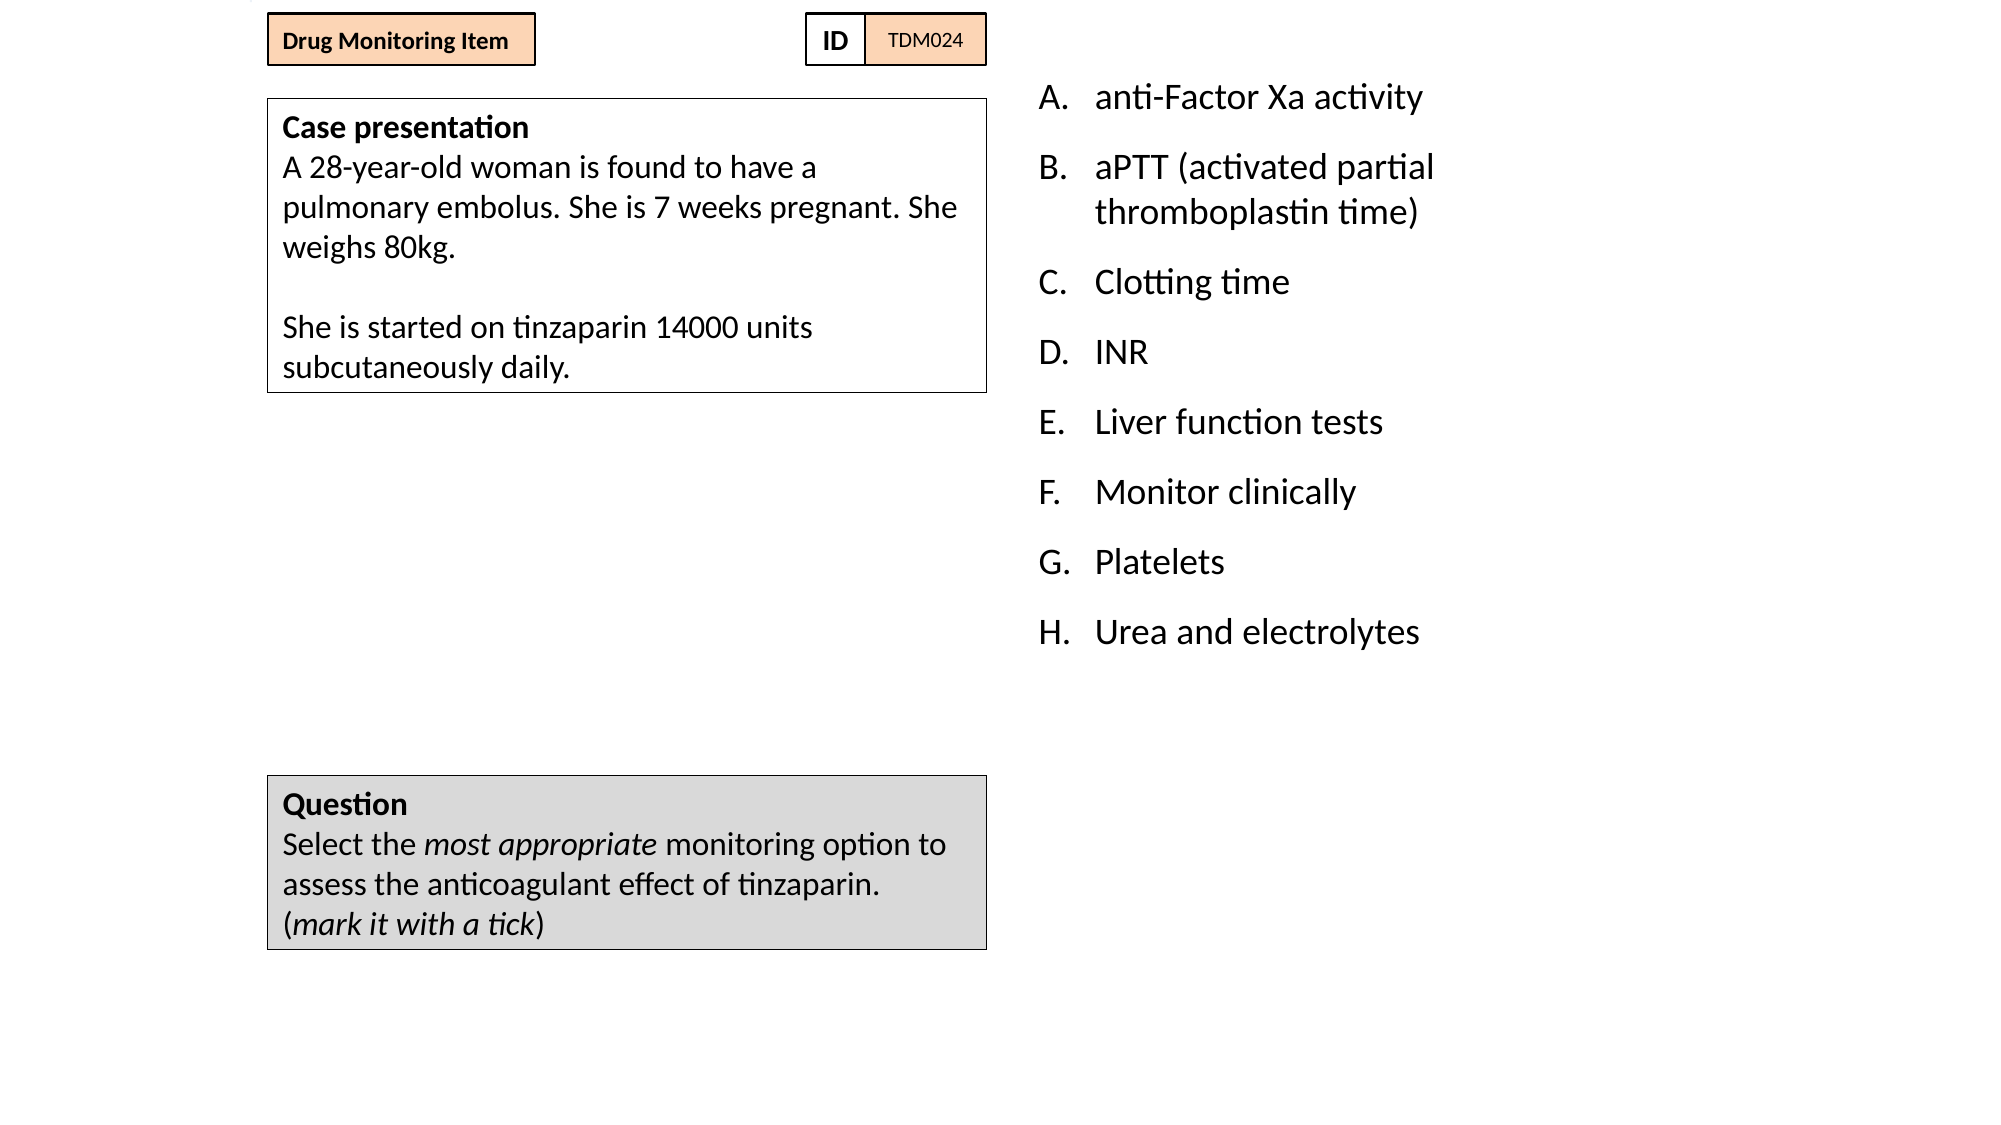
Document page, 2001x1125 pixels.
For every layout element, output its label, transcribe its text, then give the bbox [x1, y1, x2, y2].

text_box Question Select the most appropriate monitoring option to assess the anticoagulant effect of tinzaparin. (mark it with a tick) [267, 775, 987, 950]
text_box TDM024 [866, 13, 987, 65]
text_box Case presentation A 28-year-old woman is found to have a pulmonary embolus. She is 7 weeks pregnant. She weighs 80kg. She is started on tinzaparin 14000 units subcutaneously daily. [267, 98, 987, 393]
text_box Drug Monitoring Item [267, 13, 536, 65]
text_box ID [806, 13, 866, 65]
list anti-Factor Xa activity aPTT (activated partial thromboplastin time) Clotting time INR Liver function tests Monitor clinically Platelets Urea and electrolytes [1023, 64, 1626, 1005]
